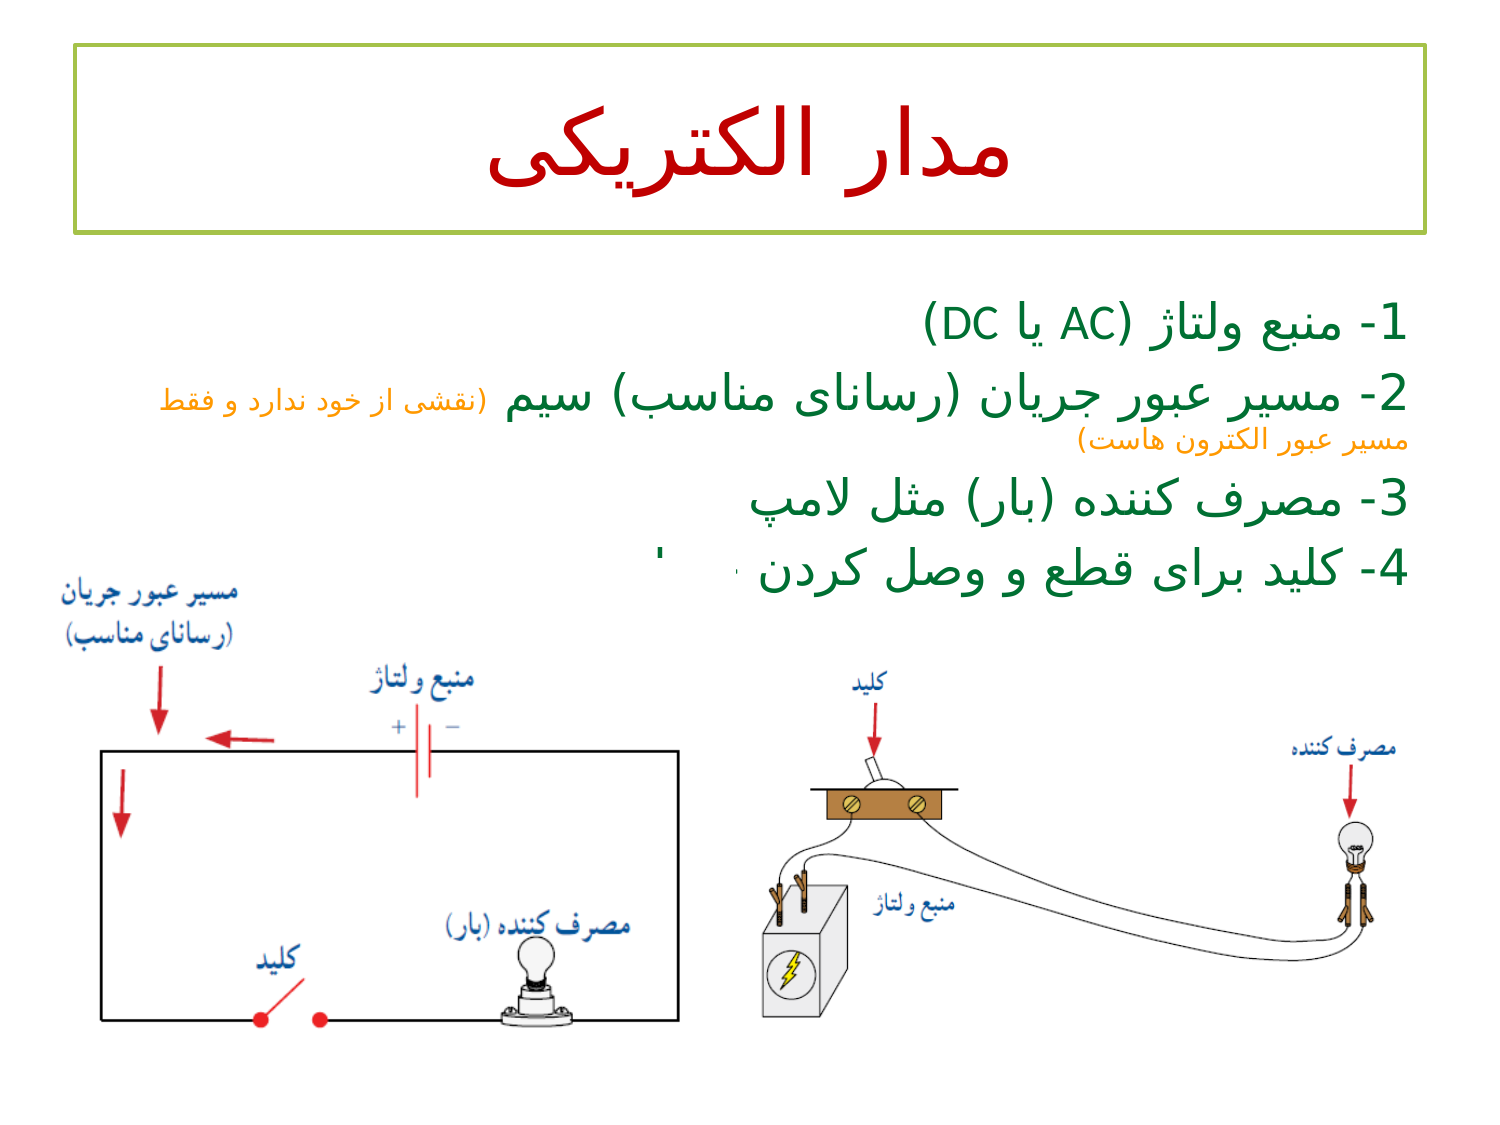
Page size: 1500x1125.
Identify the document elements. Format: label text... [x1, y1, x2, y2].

list 1- منبع ولتاژ (AC یا DC) 2- مسیر عبور جریان (رسانای مناسب) سیم (نقشی از خود ندارد و فقط مسیر عبور الکترون هاست) 3- مصرف کننده (بار) مثل لامپ 4- کلید برای قطع و وصل کردن جریان [75, 282, 1425, 660]
title مدار الکتریکی [73, 43, 1427, 235]
picture [47, 558, 1436, 1077]
